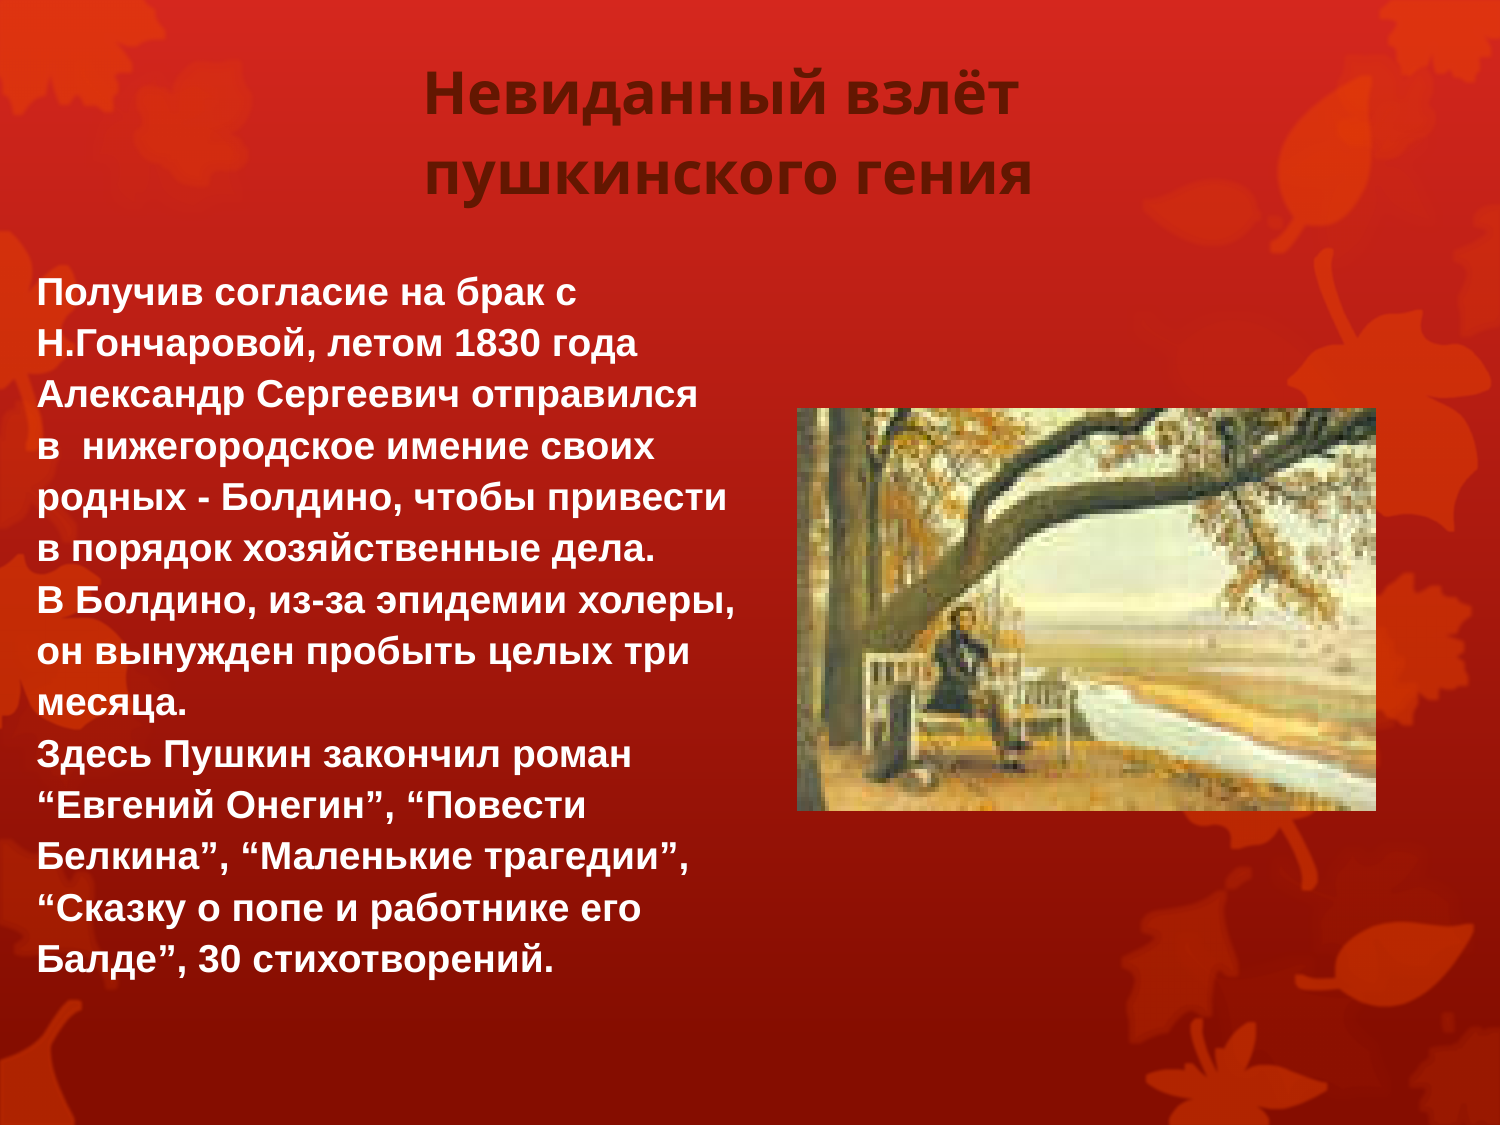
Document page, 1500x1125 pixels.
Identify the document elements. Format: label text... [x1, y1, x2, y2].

list Получив согласие на брак с Н.Гончаровой, летом 1830 года Александр Сергеевич отправился в нижегородское имение своих родных - Болдино, чтобы привести в порядок хозяйственные дела. В Болдино, из-за эпидемии холеры, он вынужден пробыть целых три месяца. Здесь Пушкин закончил роман “Евгений Онегин”, “Повести Белкина”, “Маленькие трагедии”, “Сказку о попе и работнике его Балде”, 30 стихотворений. [0, 262, 821, 1012]
picture [796, 408, 1377, 811]
title Невиданный взлёт пушкинского гения [0, 42, 1459, 220]
